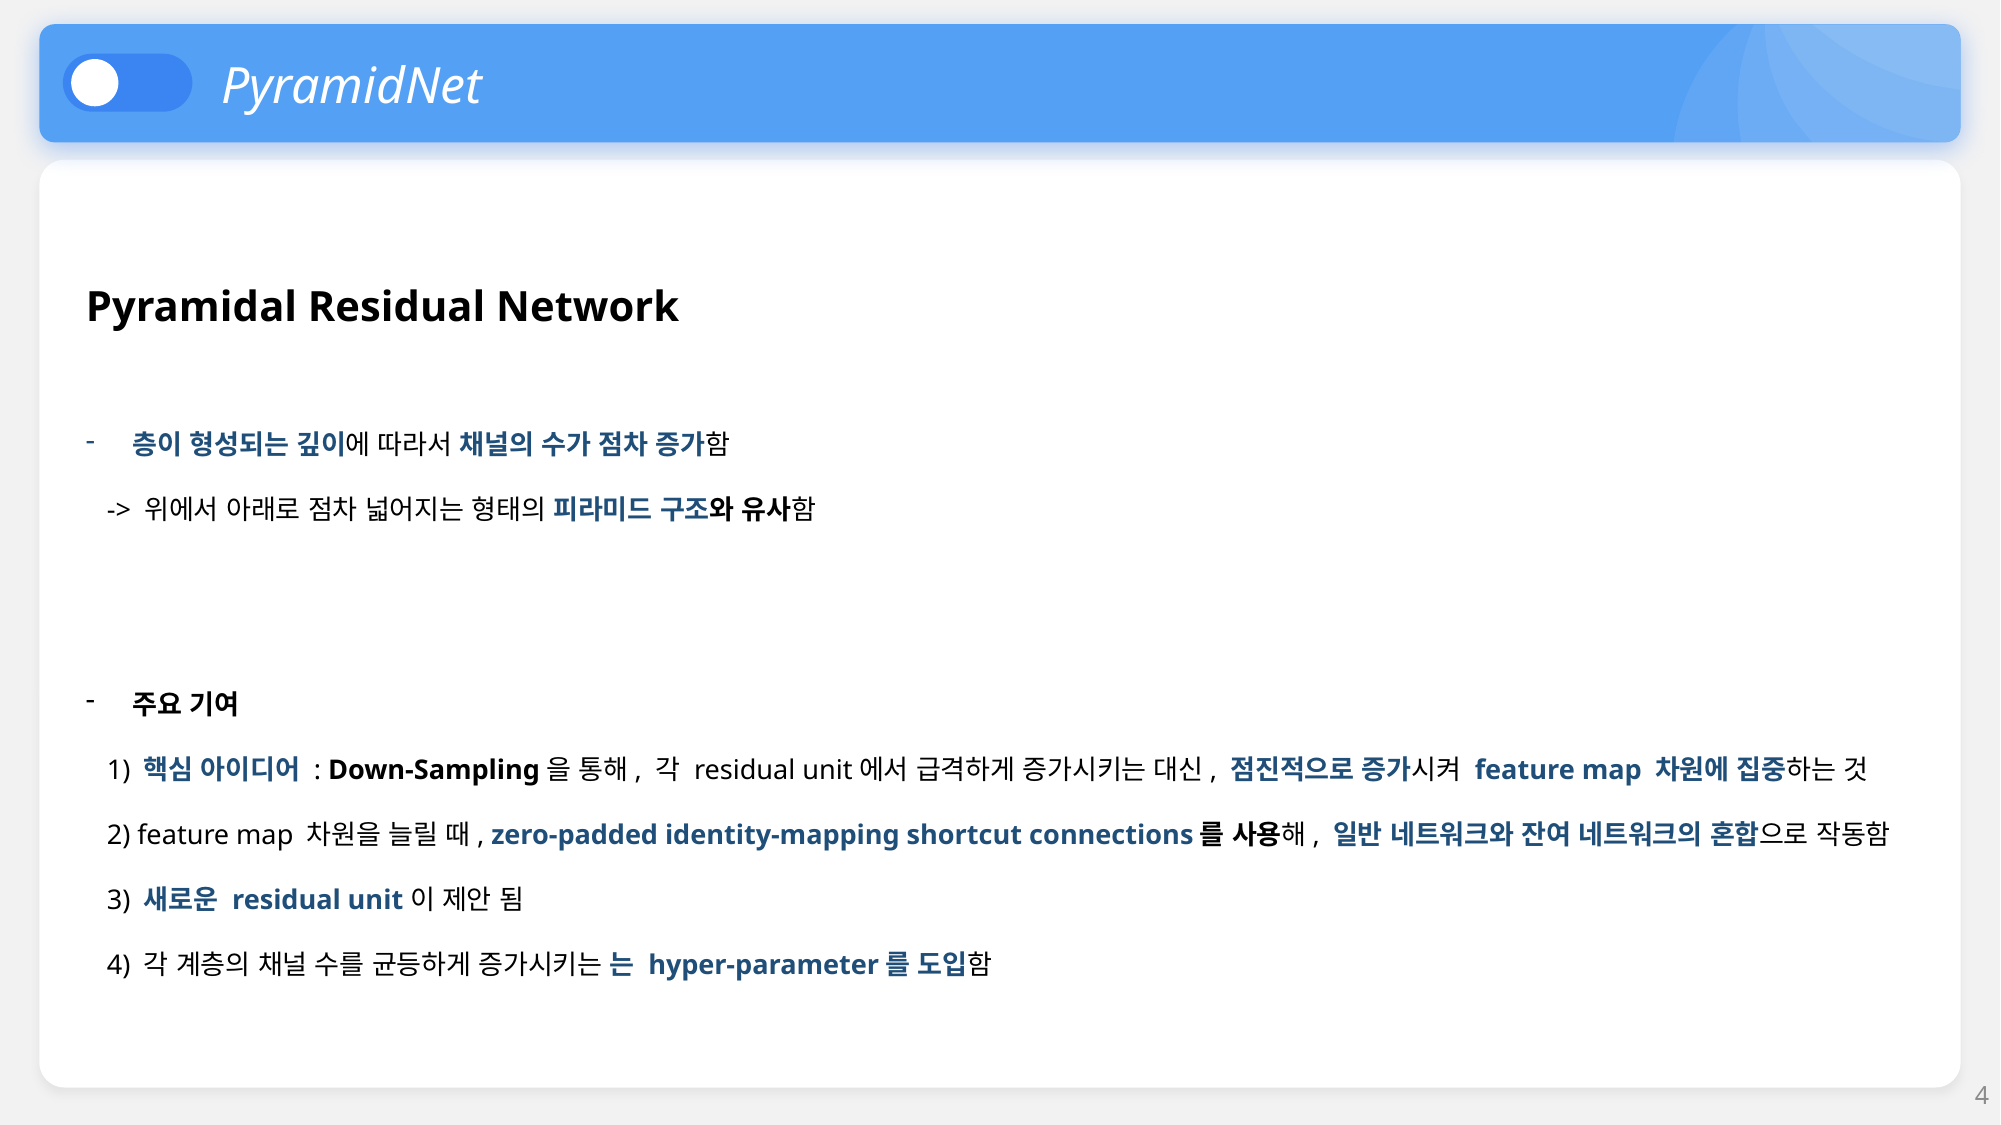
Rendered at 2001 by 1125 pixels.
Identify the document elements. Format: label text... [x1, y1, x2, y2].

slide_number 4 [1553, 1066, 2000, 1125]
text_box [38, 163, 1962, 1089]
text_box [62, 53, 193, 112]
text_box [1673, 24, 1961, 143]
text_box PyramidNet [38, 23, 1951, 144]
